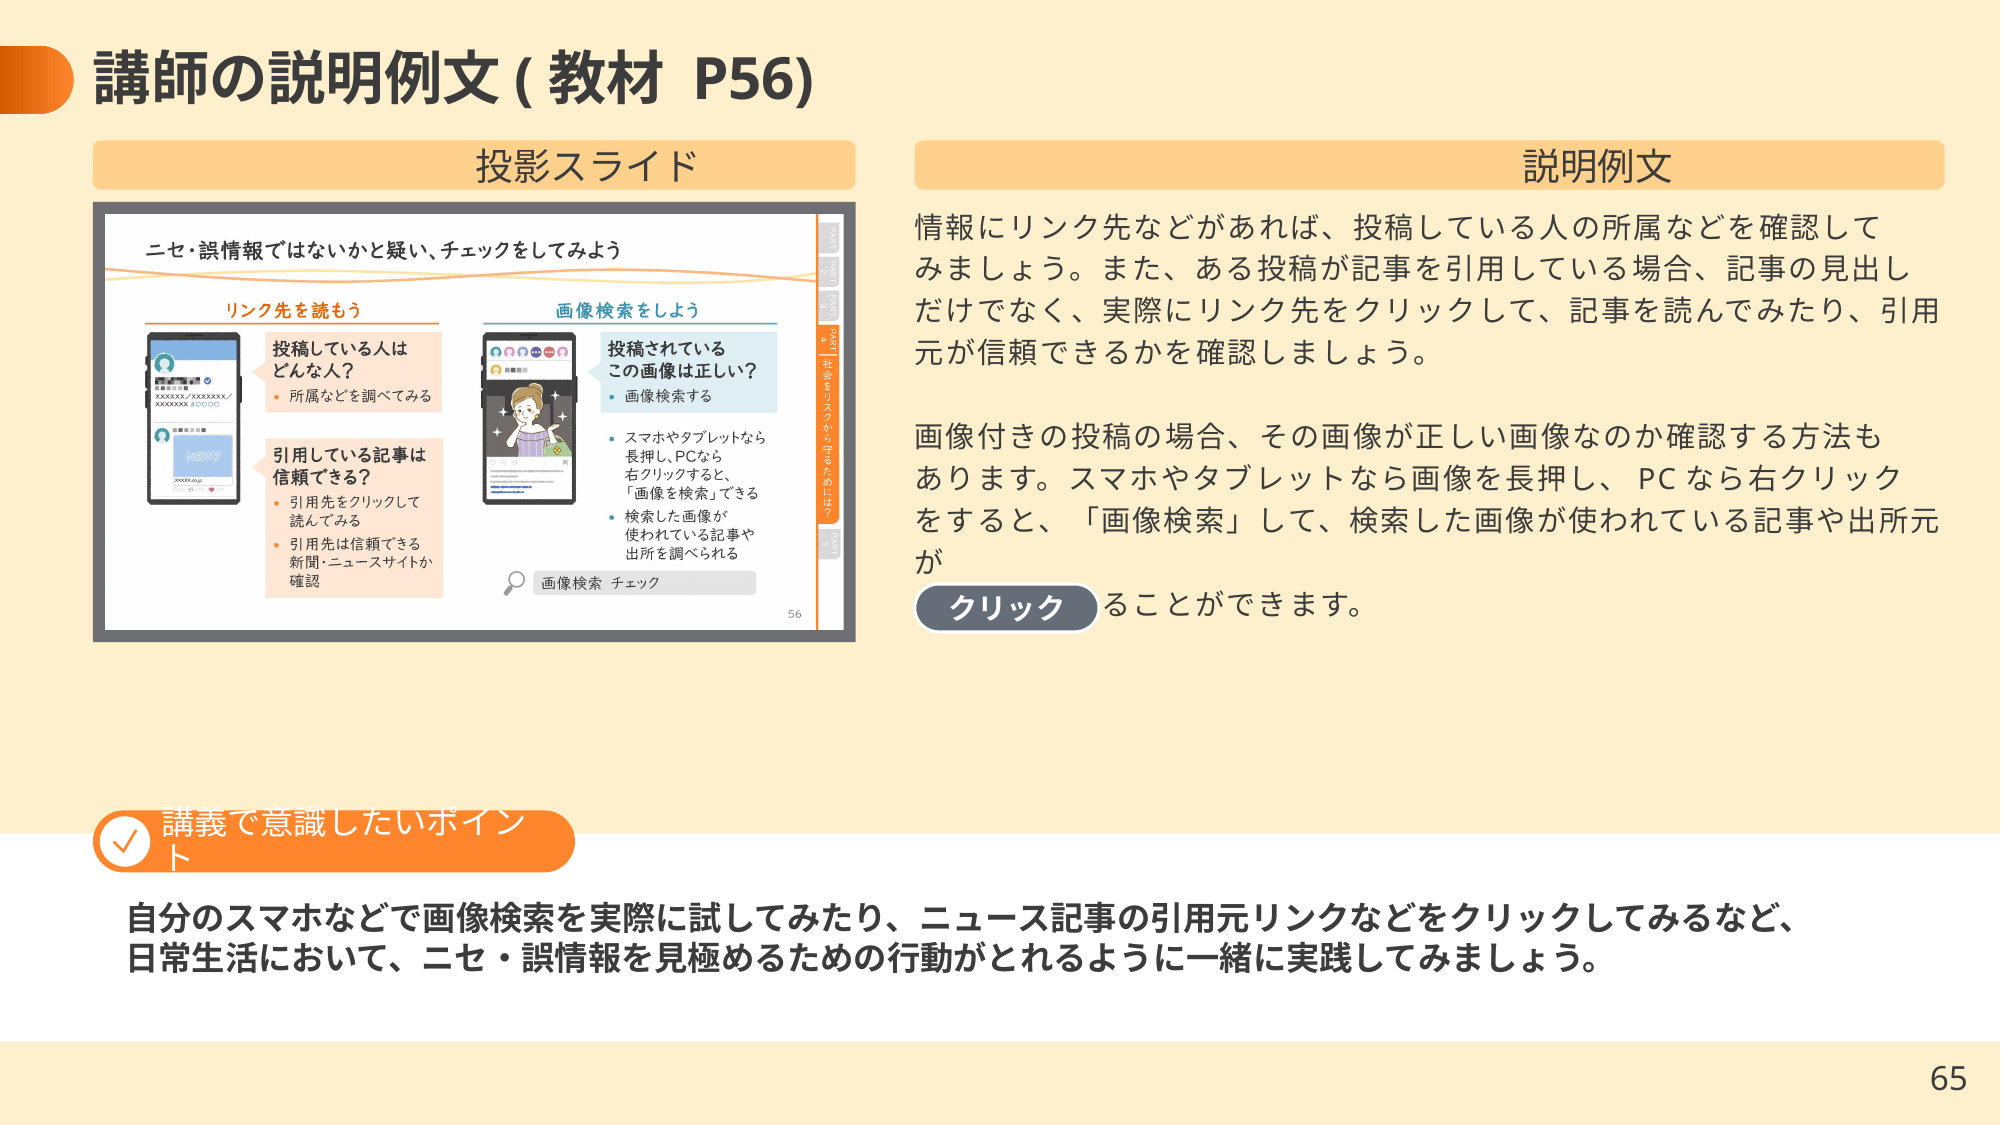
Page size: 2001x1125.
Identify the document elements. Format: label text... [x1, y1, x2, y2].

text_box クリック [913, 582, 1101, 633]
picture [104, 214, 844, 630]
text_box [0, 810, 2000, 1042]
text_box 投影スライド [91, 139, 857, 191]
text_box 説明例文 [913, 139, 1946, 191]
text_box [92, 201, 857, 643]
slide_number 64 [1884, 1065, 1968, 1096]
title 講師の説明例文(教材 P56) [92, 49, 1908, 111]
text_box 情報にリンク先などがあれば、投稿している人の所属などを確認して みましょう。また、ある投稿が記事を引用している場合、記事の見出しだけでなく、実際にリンク先をクリックして、記事を読んでみたり、引用元が信頼できるかを確認しましょう。 画像付きの投稿の場合、その画像が正しい画像なのか確認する方法も あります。スマホやタブレットなら画像を長押し、PCなら右クリック をすると、「画像検索」して、検索した画像が使われている記事や出所元が どこかを調べることができます。 [914, 201, 1945, 622]
